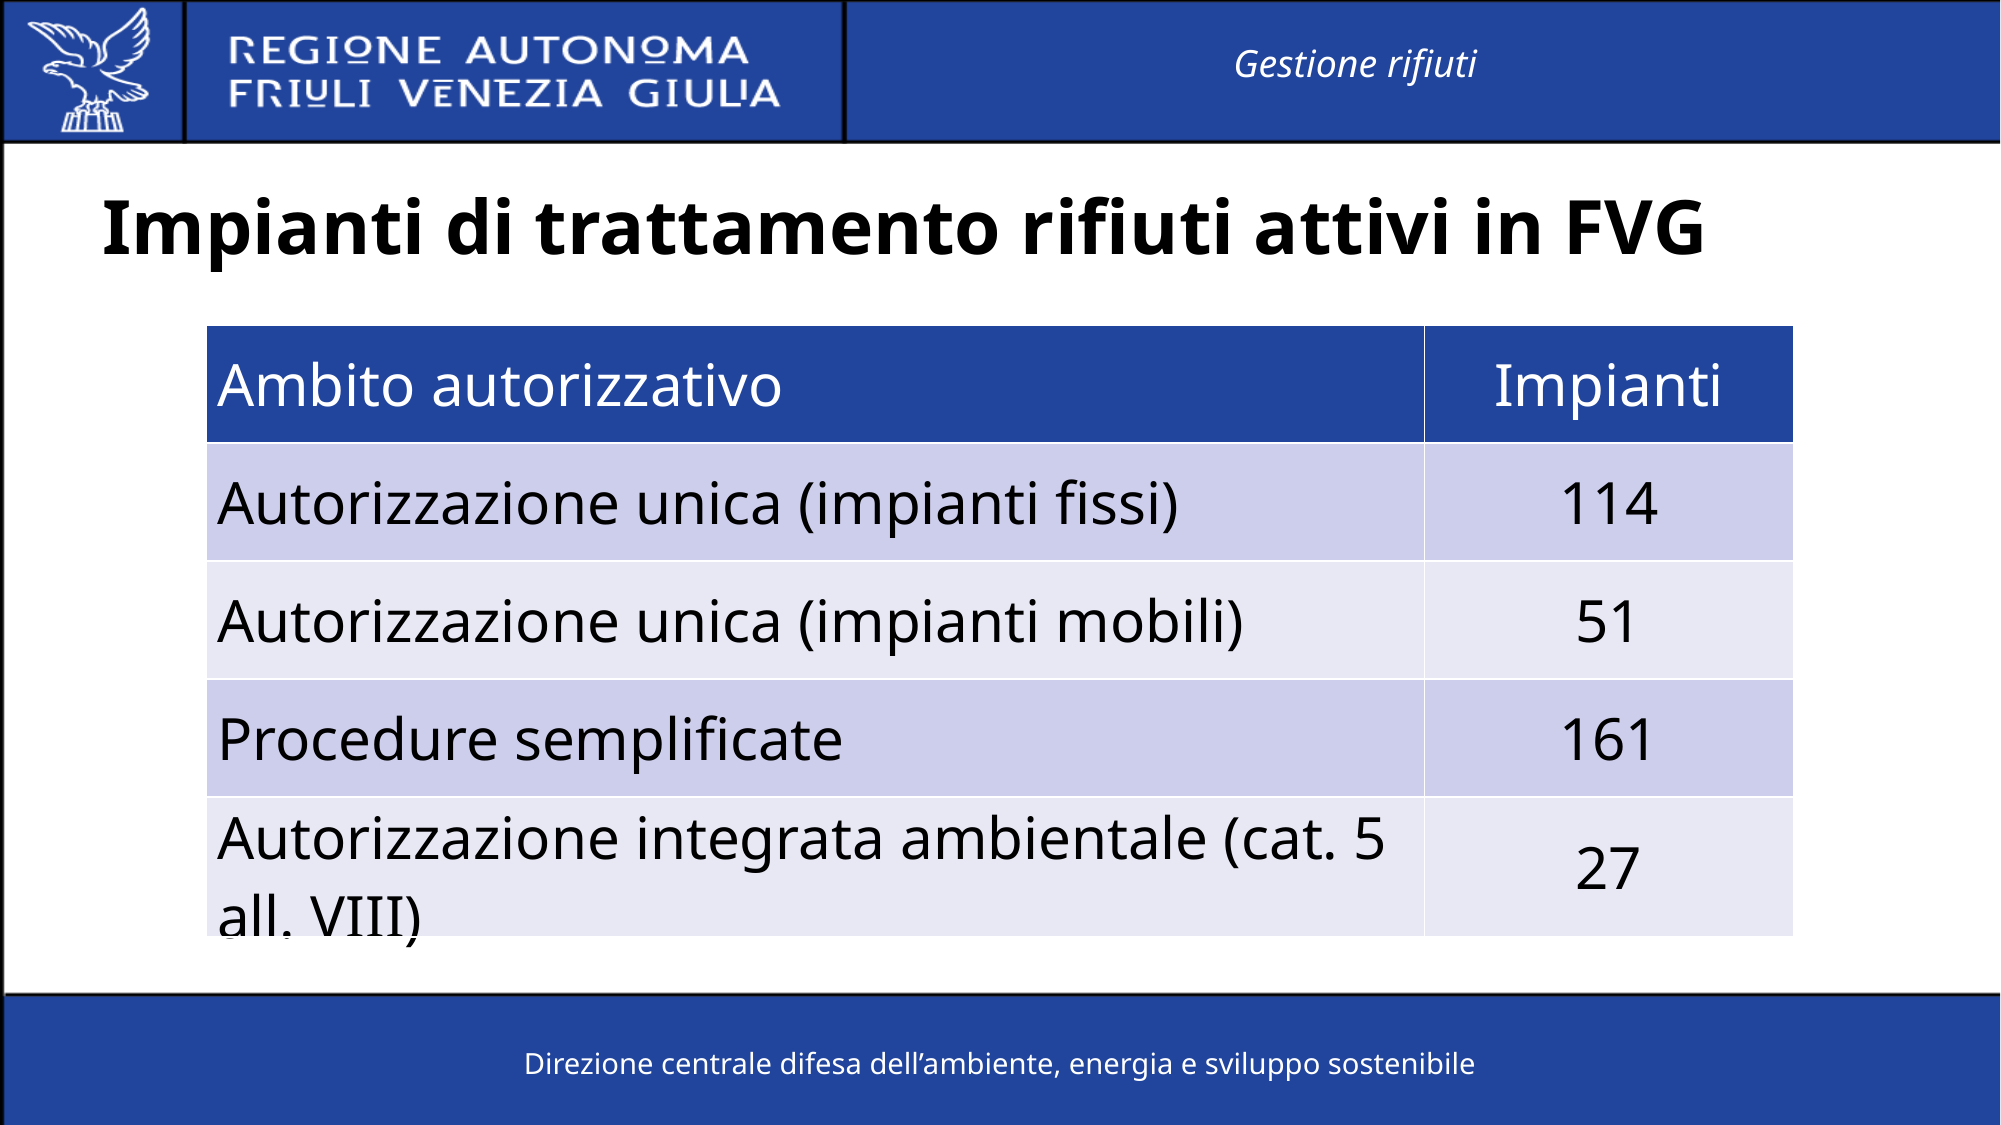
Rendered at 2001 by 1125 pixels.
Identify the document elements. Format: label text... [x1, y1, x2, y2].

table_cell 161 [1425, 680, 1793, 796]
table_cell Autorizzazione unica (impianti mobili) [207, 562, 1424, 678]
picture [0, 0, 2001, 1125]
table_header Impianti [1425, 326, 1793, 442]
table_header Ambito autorizzativo [207, 326, 1424, 442]
table_cell Procedure semplificate [207, 680, 1424, 796]
table_cell 114 [1425, 444, 1793, 560]
title Impianti di trattamento rifiuti attivi in FVG [87, 162, 1850, 288]
table_cell 27 [1425, 798, 1793, 936]
table_cell 51 [1425, 562, 1793, 678]
table_cell Autorizzazione unica (impianti fissi) [207, 444, 1424, 560]
text_box Direzione centrale difesa dell’ambiente, energia e sviluppo sostenibile [291, 1044, 1709, 1080]
table_cell Autorizzazione integrata ambientale (cat. 5 all. VIII) [207, 798, 1424, 936]
text_box Gestione rifiuti [1218, 32, 1493, 93]
